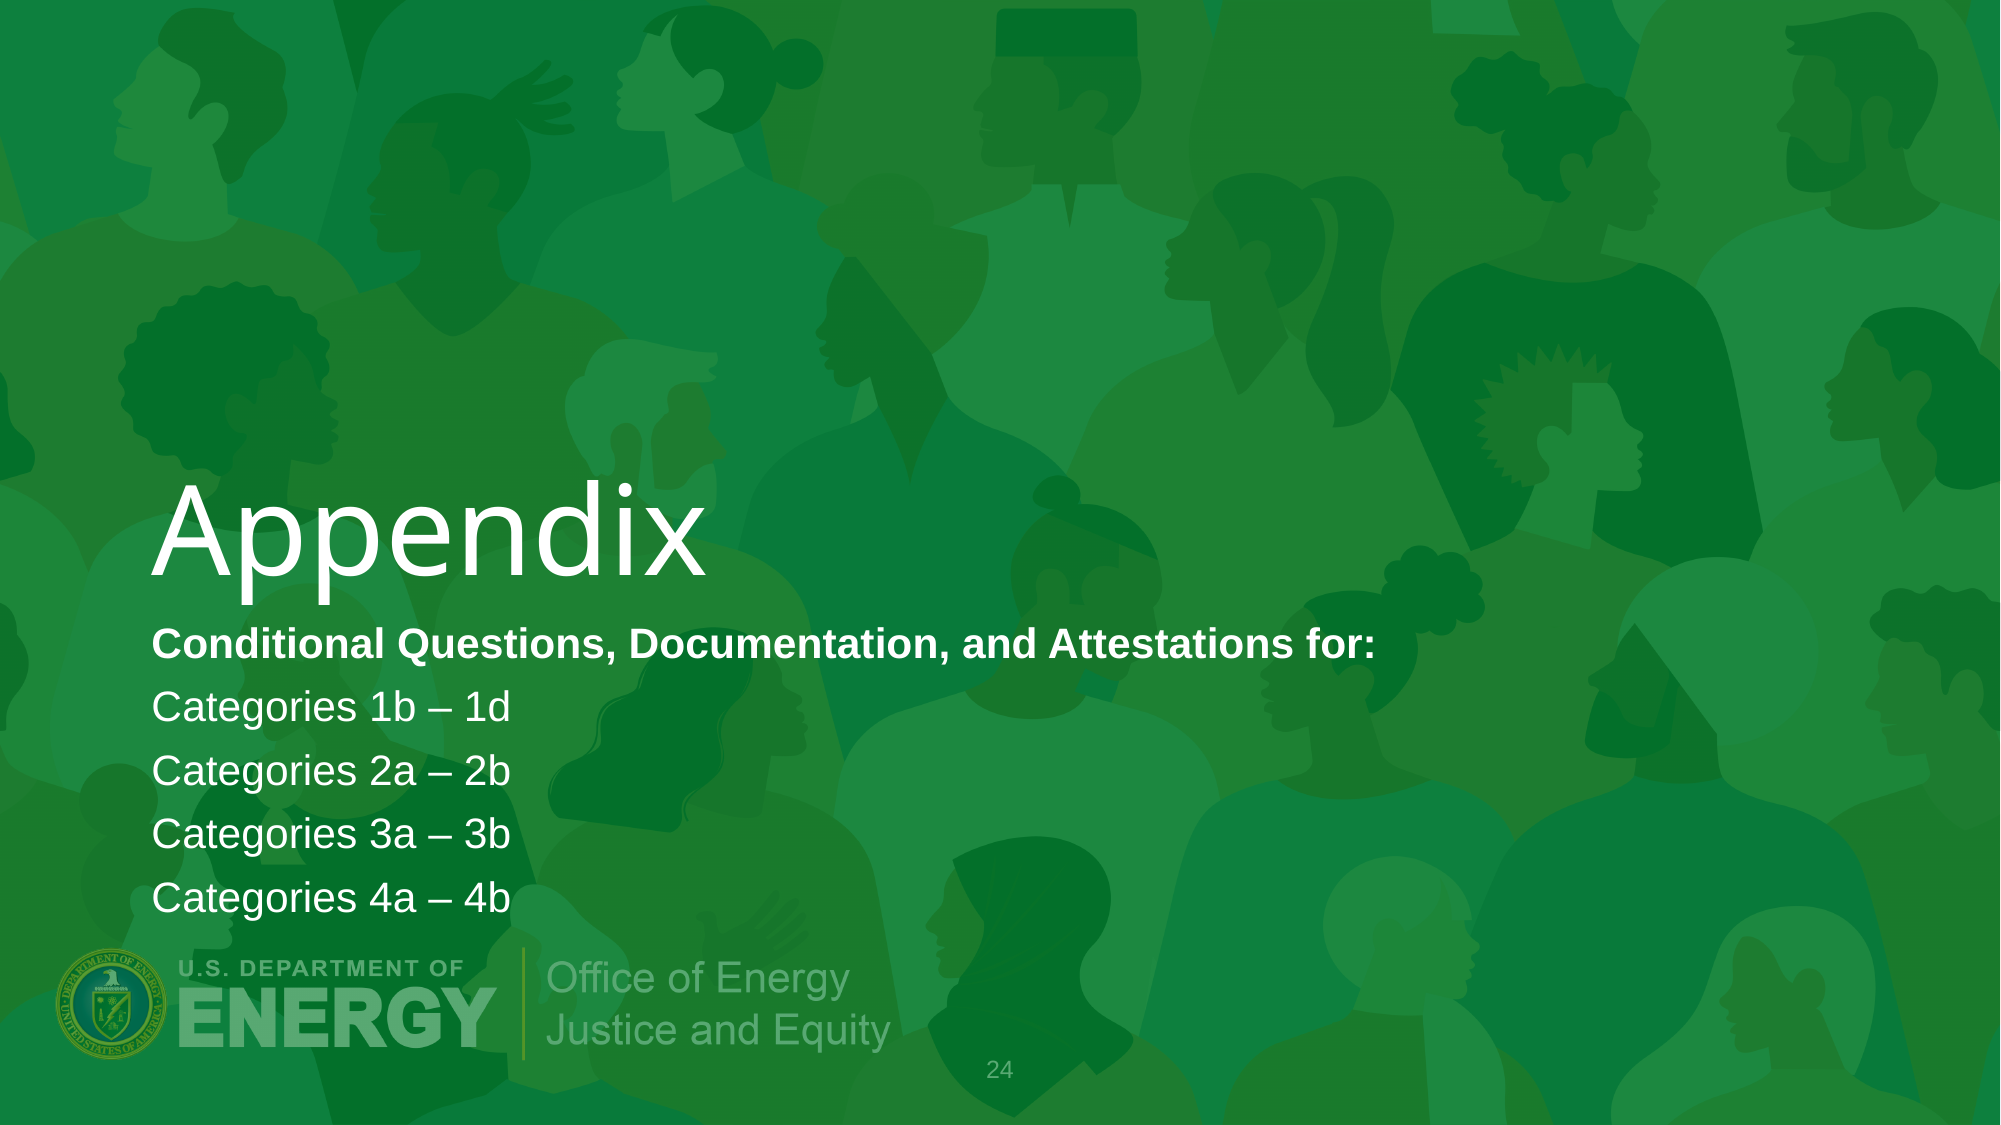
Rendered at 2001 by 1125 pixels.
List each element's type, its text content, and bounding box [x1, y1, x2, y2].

title Appendix [136, 141, 1862, 610]
list Conditional Questions, Documentation, and Attestations for: Categories 1b – 1d Categories 2a – 2b Categories 3a – 3b Categories 4a – 4b [136, 614, 1862, 932]
slide_number 24 [942, 1039, 1058, 1099]
